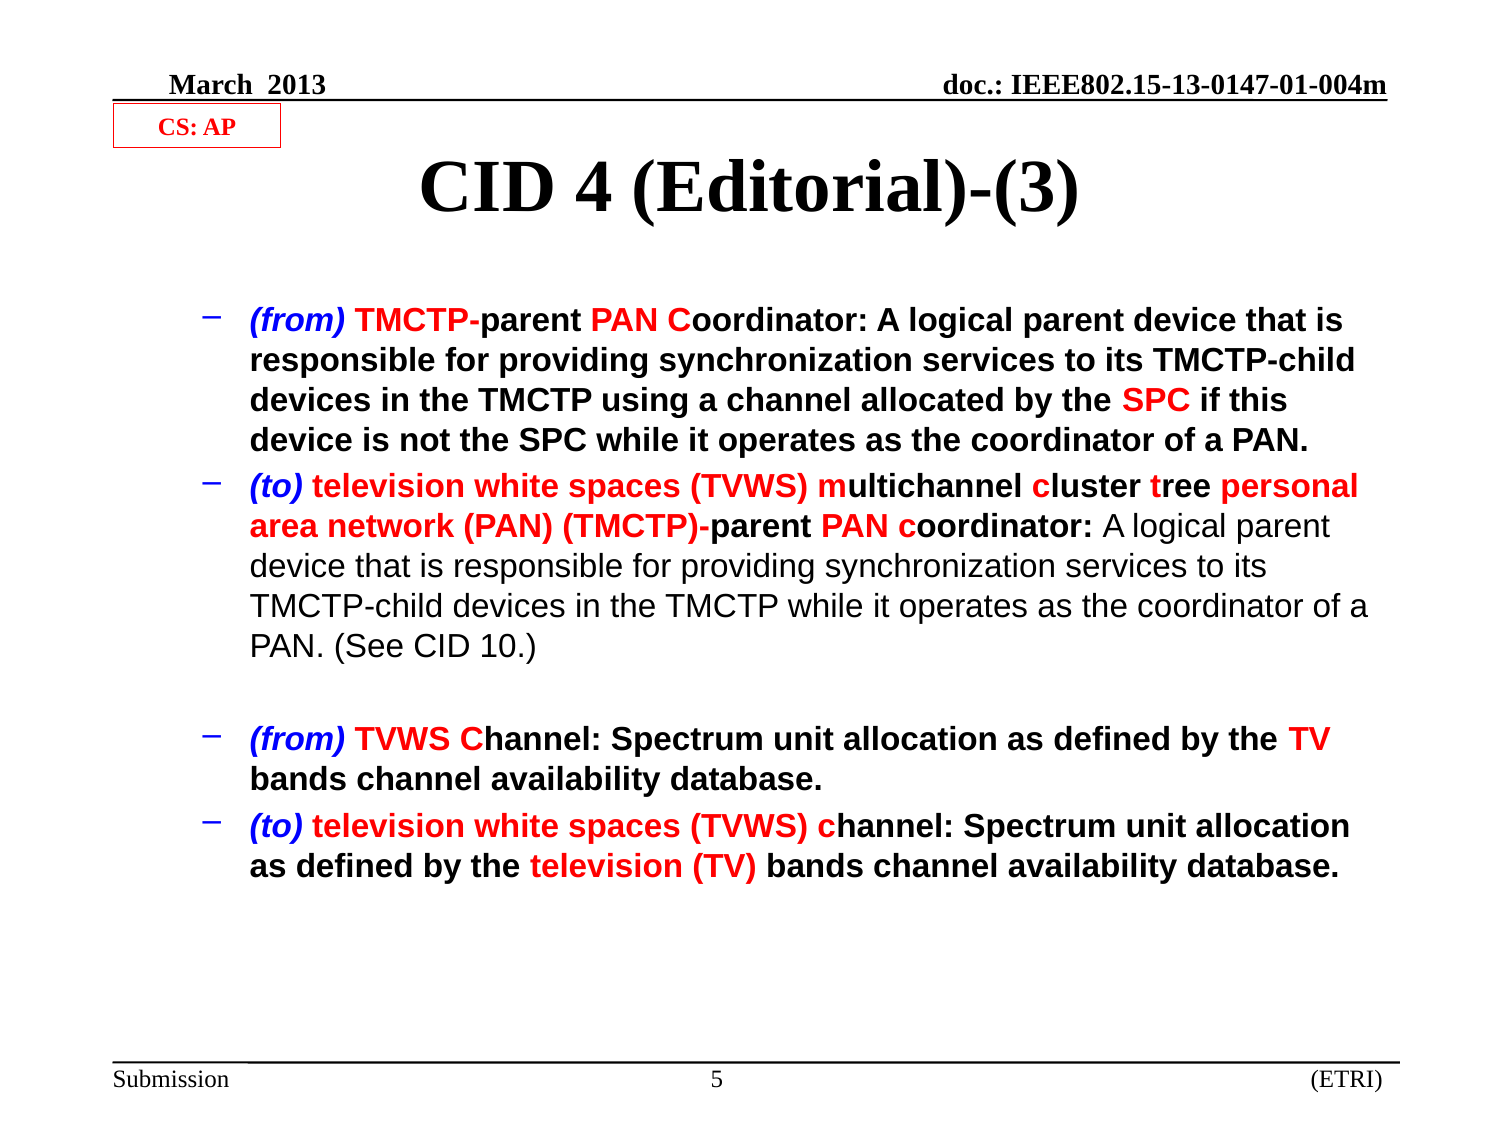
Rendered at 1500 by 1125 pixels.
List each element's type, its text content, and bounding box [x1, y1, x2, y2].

title CID 4 (Editorial)-(3) [112, 125, 1388, 268]
text_box CS: AP [113, 103, 281, 148]
list (from) TMCTP-parent PAN Coordinator: A logical parent device that is responsible for providing synchronization services to its TMCTP-child devices in the TMCTP using a channel allocated by the SPC if this device is not the SPC while it operates as the coordinator of a PAN. (to) television white spaces (TVWS) multichannel cluster tree personal area network (PAN) (TMCTP)-parent PAN coordinator: A logical parent device that is responsible for providing synchronization services to its TMCTP-child devices in the TMCTP while it operates as the coordinator of a PAN. (See CID 10.) (from) TVWS Channel: Spectrum unit allocation as defined by the TV bands channel availability database. (to) television white spaces (TVWS) channel: Spectrum unit allocation as defined by the television (TV) bands channel availability database. [112, 290, 1388, 1001]
